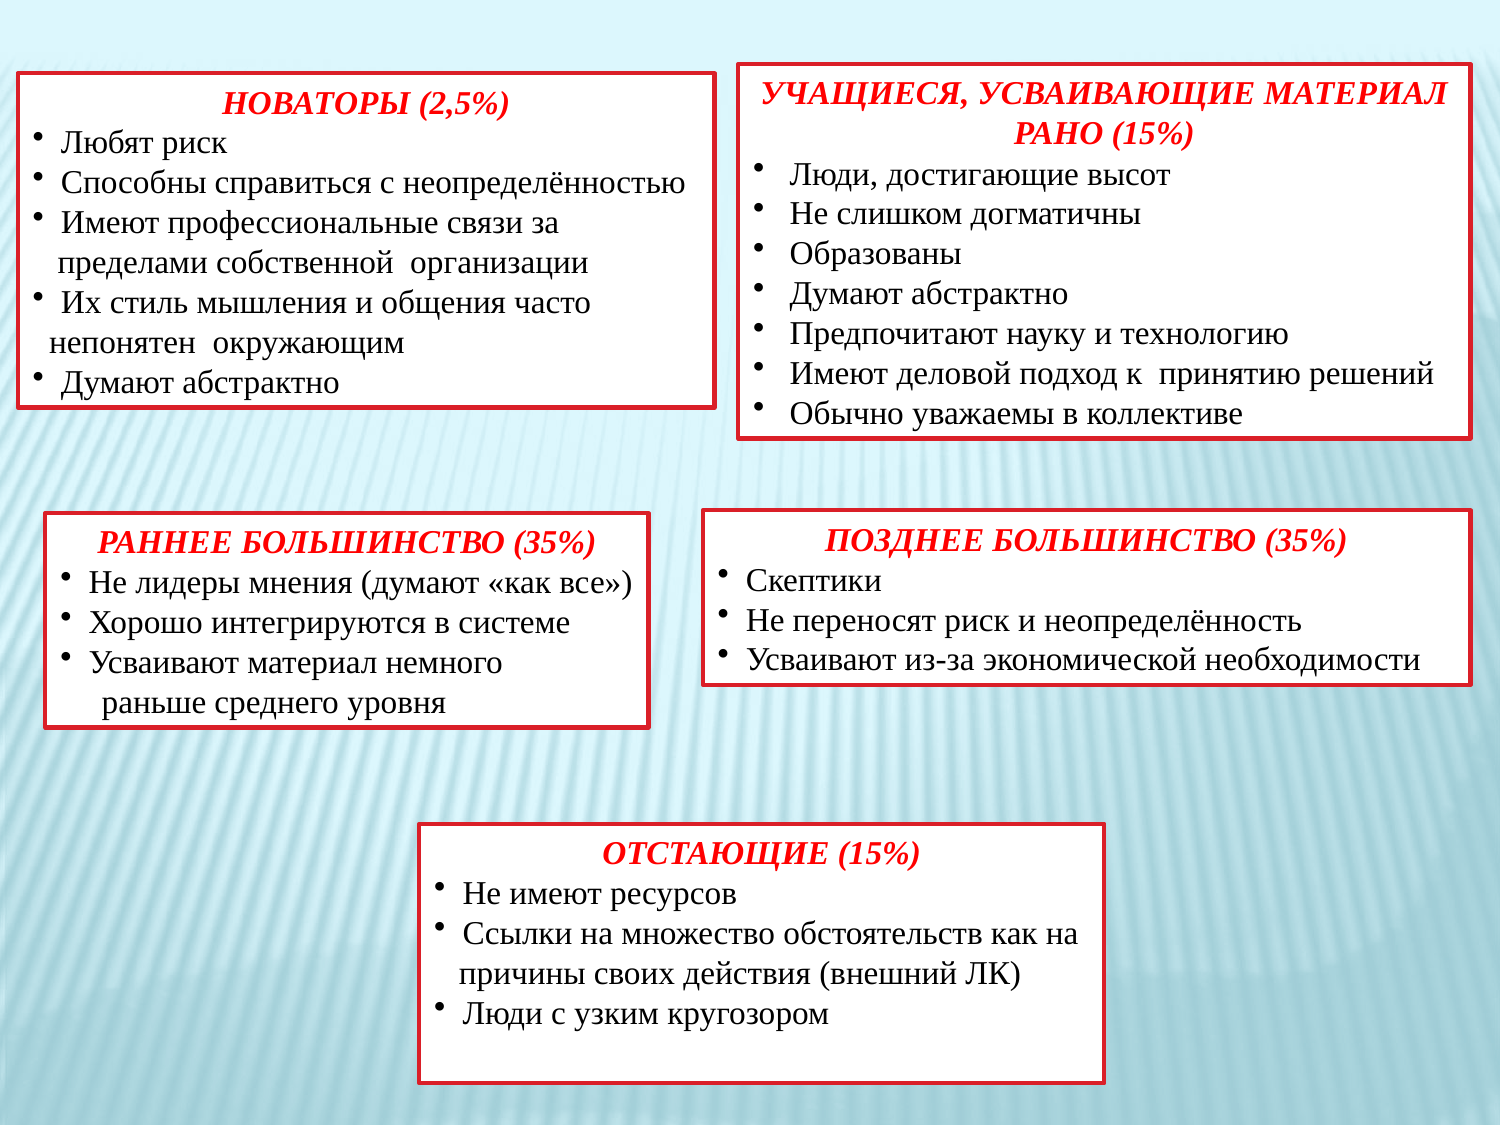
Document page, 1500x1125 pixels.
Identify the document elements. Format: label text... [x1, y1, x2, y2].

text_box ПОЗДНЕЕ БОЛЬШИНСТВО (35%) Скептики Не переносят риск и неопределённость Усваивают из-за экономической необходимости [701, 508, 1473, 687]
text_box НОВАТОРЫ (2,5%) Любят риск Способны справиться с неопределённостью Имеют профессиональные связи за пределами собственной организации Их стиль мышления и общения часто непонятен окружающим Думают абстрактно [16, 71, 717, 410]
text_box УЧАЩИЕСЯ, УСВАИВАЮЩИЕ МАТЕРИАЛ РАНО (15%) Люди, достигающие высот Не слишком догматичны Образованы Думают абстрактно Предпочитают науку и технологию Имеют деловой подход к принятию решений Обычно уважаемы в коллективе [736, 62, 1473, 441]
text_box РАННЕЕ БОЛЬШИНСТВО (35%) Не лидеры мнения (думают «как все») Хорошо интегрируются в системе Усваивают материал немного раньше среднего уровня [43, 511, 651, 730]
text_box ОТСТАЮЩИЕ (15%) Не имеют ресурсов Ссылки на множество обстоятельств как на причины своих действия (внешний ЛК) Люди с узким кругозором [417, 822, 1106, 1085]
